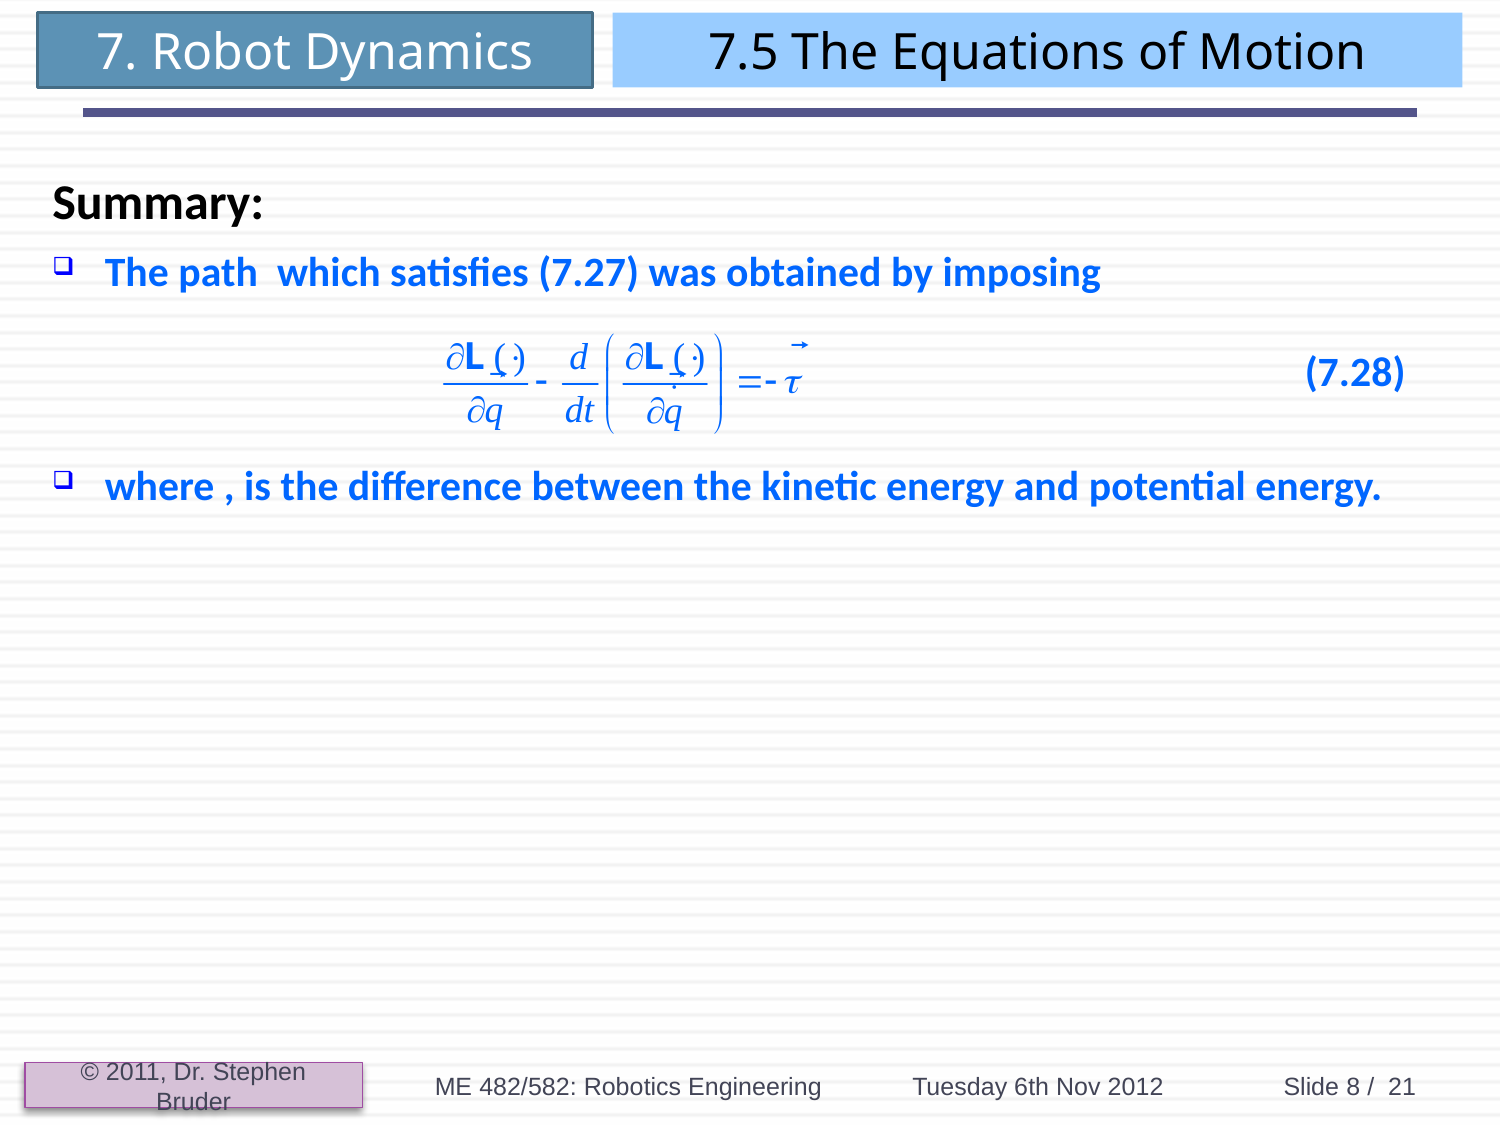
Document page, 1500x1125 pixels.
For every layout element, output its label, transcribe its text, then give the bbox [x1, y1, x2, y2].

title 7.5 The Equations of Motion [612, 12, 1463, 88]
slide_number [897, 1062, 1198, 1108]
footer ME 482/582: Robotics Engineering [399, 1062, 858, 1108]
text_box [437, 324, 866, 444]
slide_number Slide 8 / 21 [1237, 1062, 1463, 1108]
